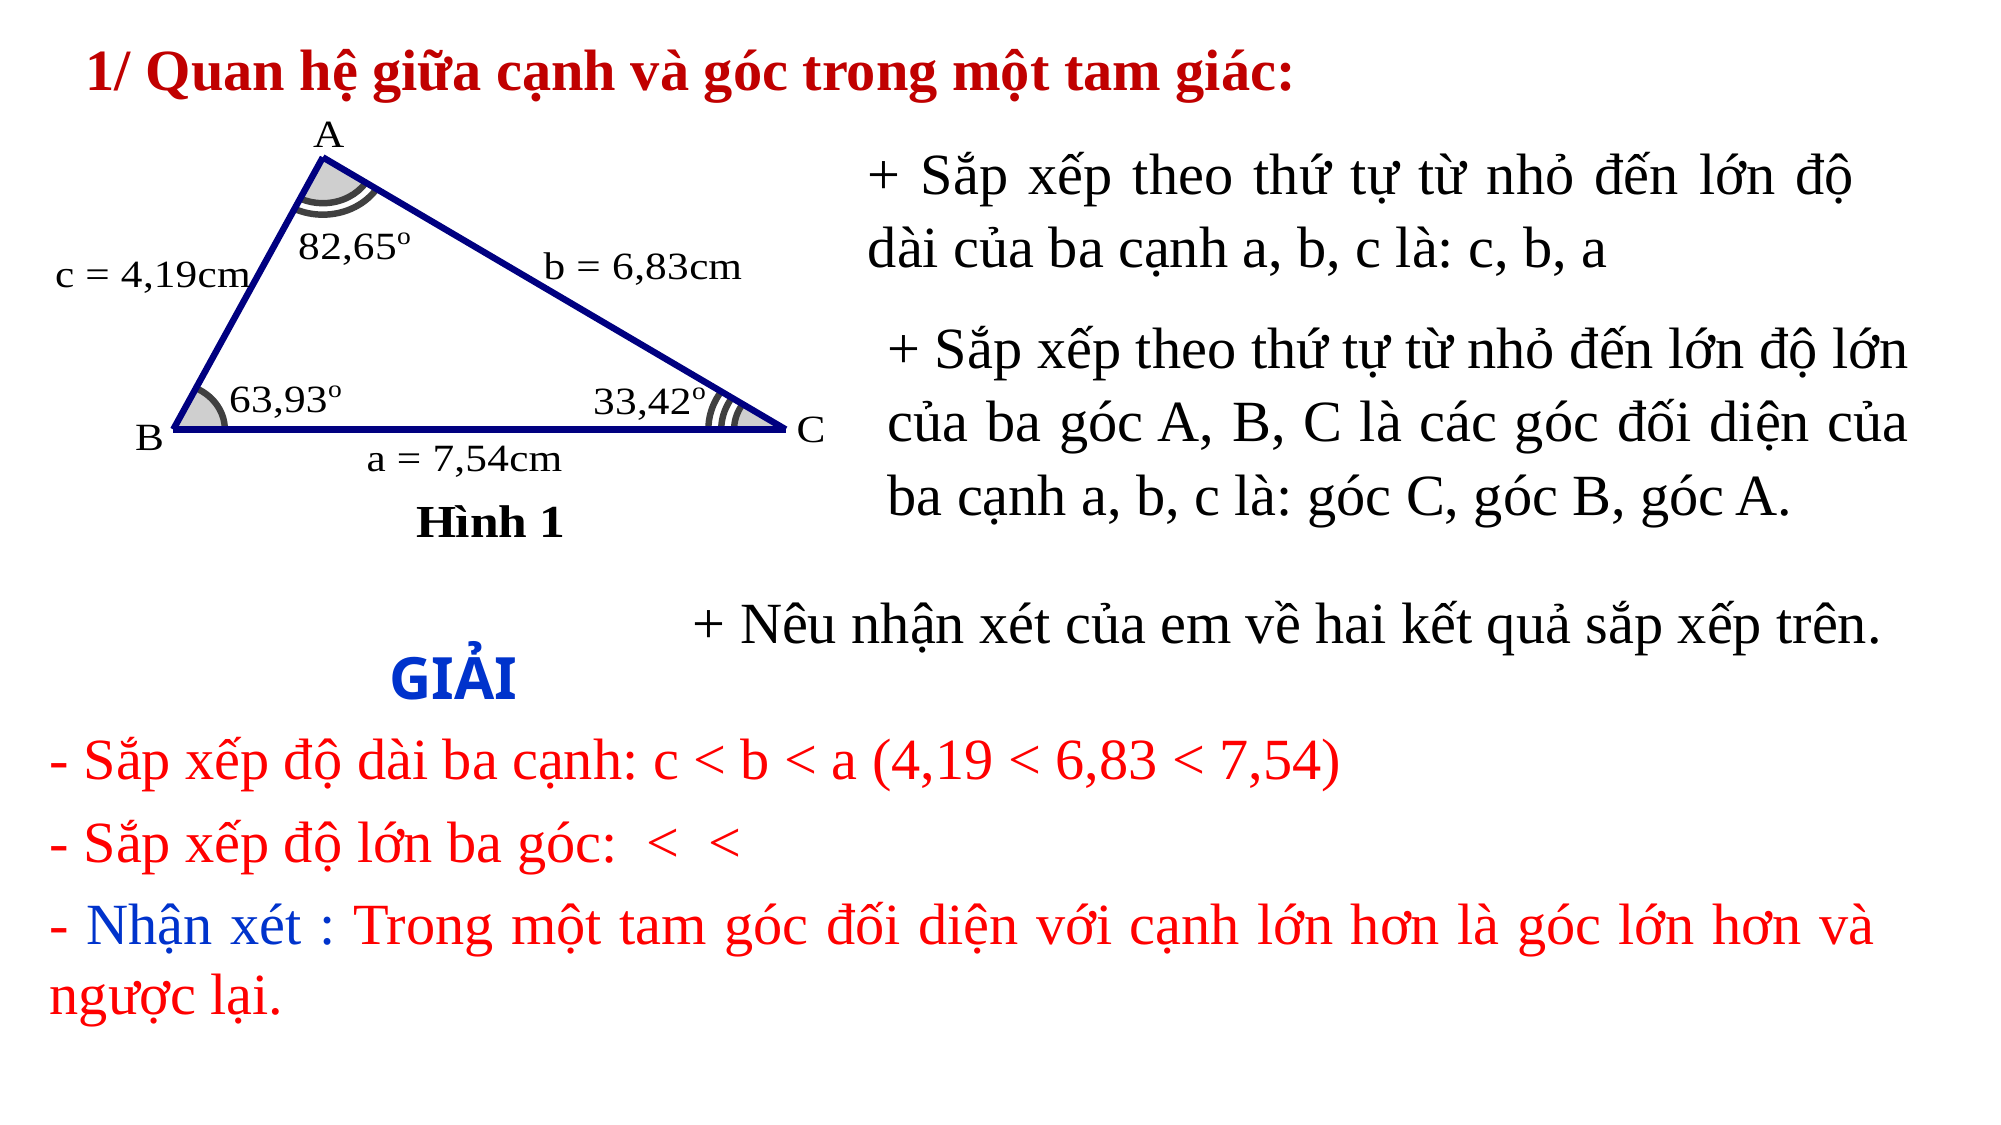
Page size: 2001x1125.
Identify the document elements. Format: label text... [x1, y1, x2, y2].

text_box + Sắp xếp theo thứ tự từ nhỏ đến lớn độ lớn của ba góc A, B, C là các góc đối diện của ba cạnh a, b, c là: góc C, góc B, góc A. [872, 299, 1924, 535]
text_box + Sắp xếp theo thứ tự từ nhỏ đến lớn độ dài của ba cạnh a, b, c là: c, b, a [855, 125, 1871, 287]
text_box GIẢI [374, 633, 636, 719]
picture [24, 90, 855, 570]
text_box + Nêu nhận xét của em về hai kết quả sắp xếp trên. [678, 574, 1964, 663]
text_box 1/ Quan hệ giữa cạnh và góc trong một tam giác: [71, 24, 1854, 110]
